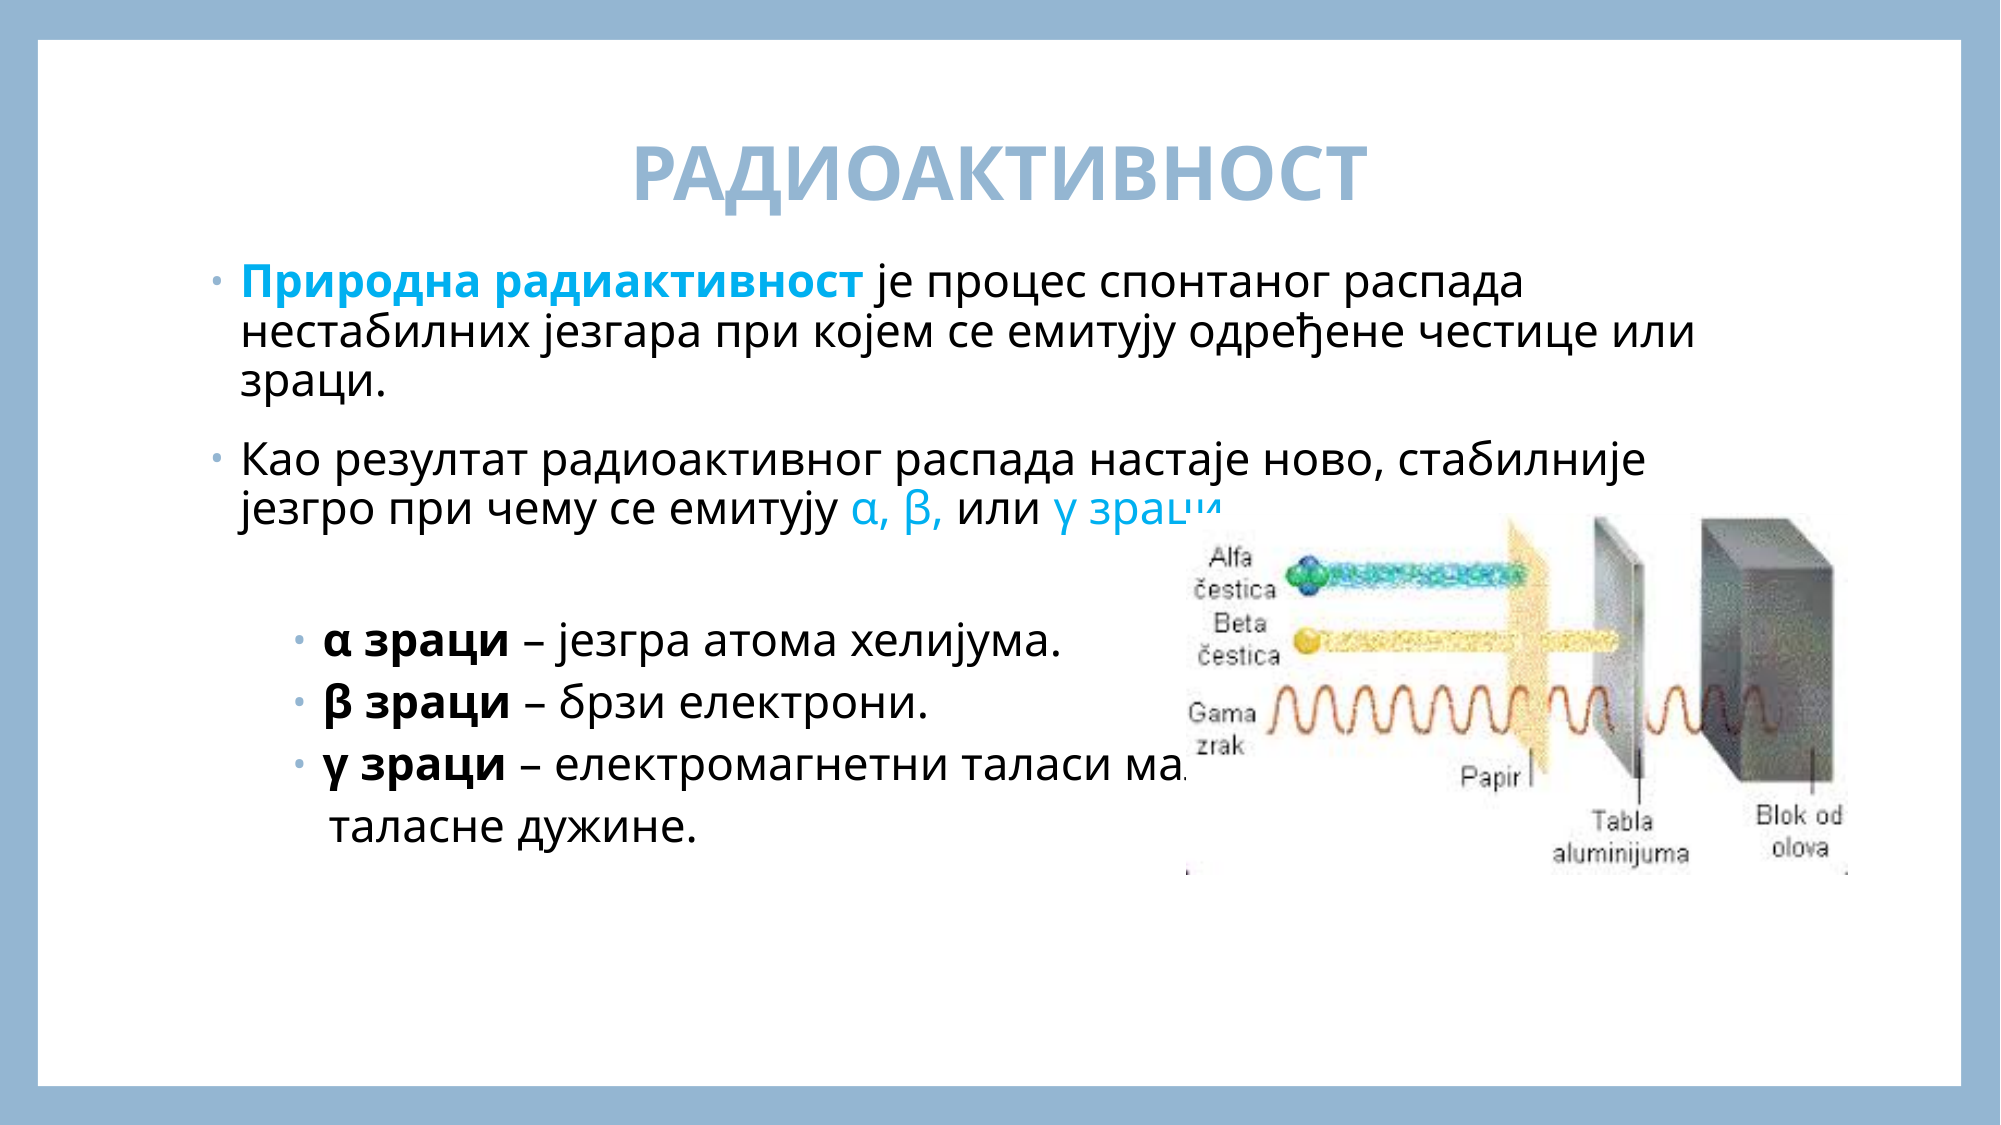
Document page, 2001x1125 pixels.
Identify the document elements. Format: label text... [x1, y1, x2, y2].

list Природна радиактивност је процес спонтаног распада нестабилних језгара при којем се емитују одређене честице или зраци. Као резултат радиоактивног распада настаје ново, стабилније језгро при чему се емитују α, β, или γ зраци. α зраци – језгра атома хелијума. β зраци – брзи електрони. γ зраци – електромагнетни таласи мале таласне дужине. [187, 250, 1808, 1000]
picture [1186, 513, 1848, 875]
title РАДИОАКТИВНОСТ [189, 65, 1810, 288]
